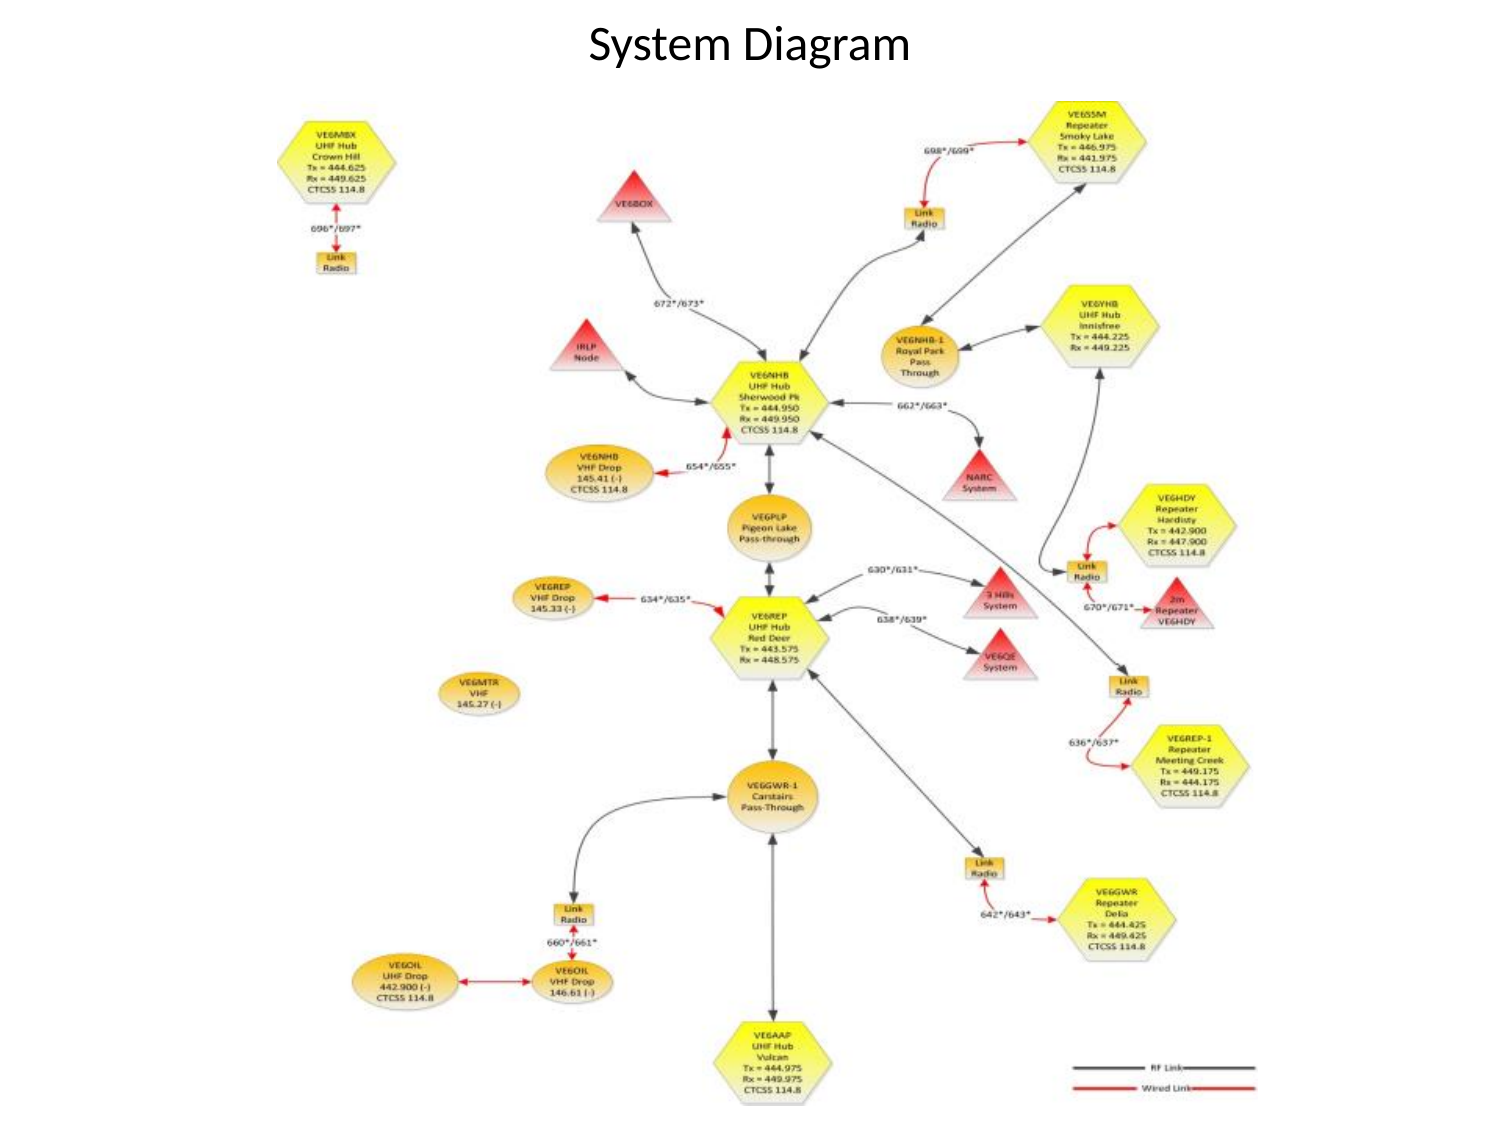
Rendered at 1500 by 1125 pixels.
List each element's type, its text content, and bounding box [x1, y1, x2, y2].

picture [277, 101, 1259, 1107]
title System Diagram [75, 3, 1425, 79]
